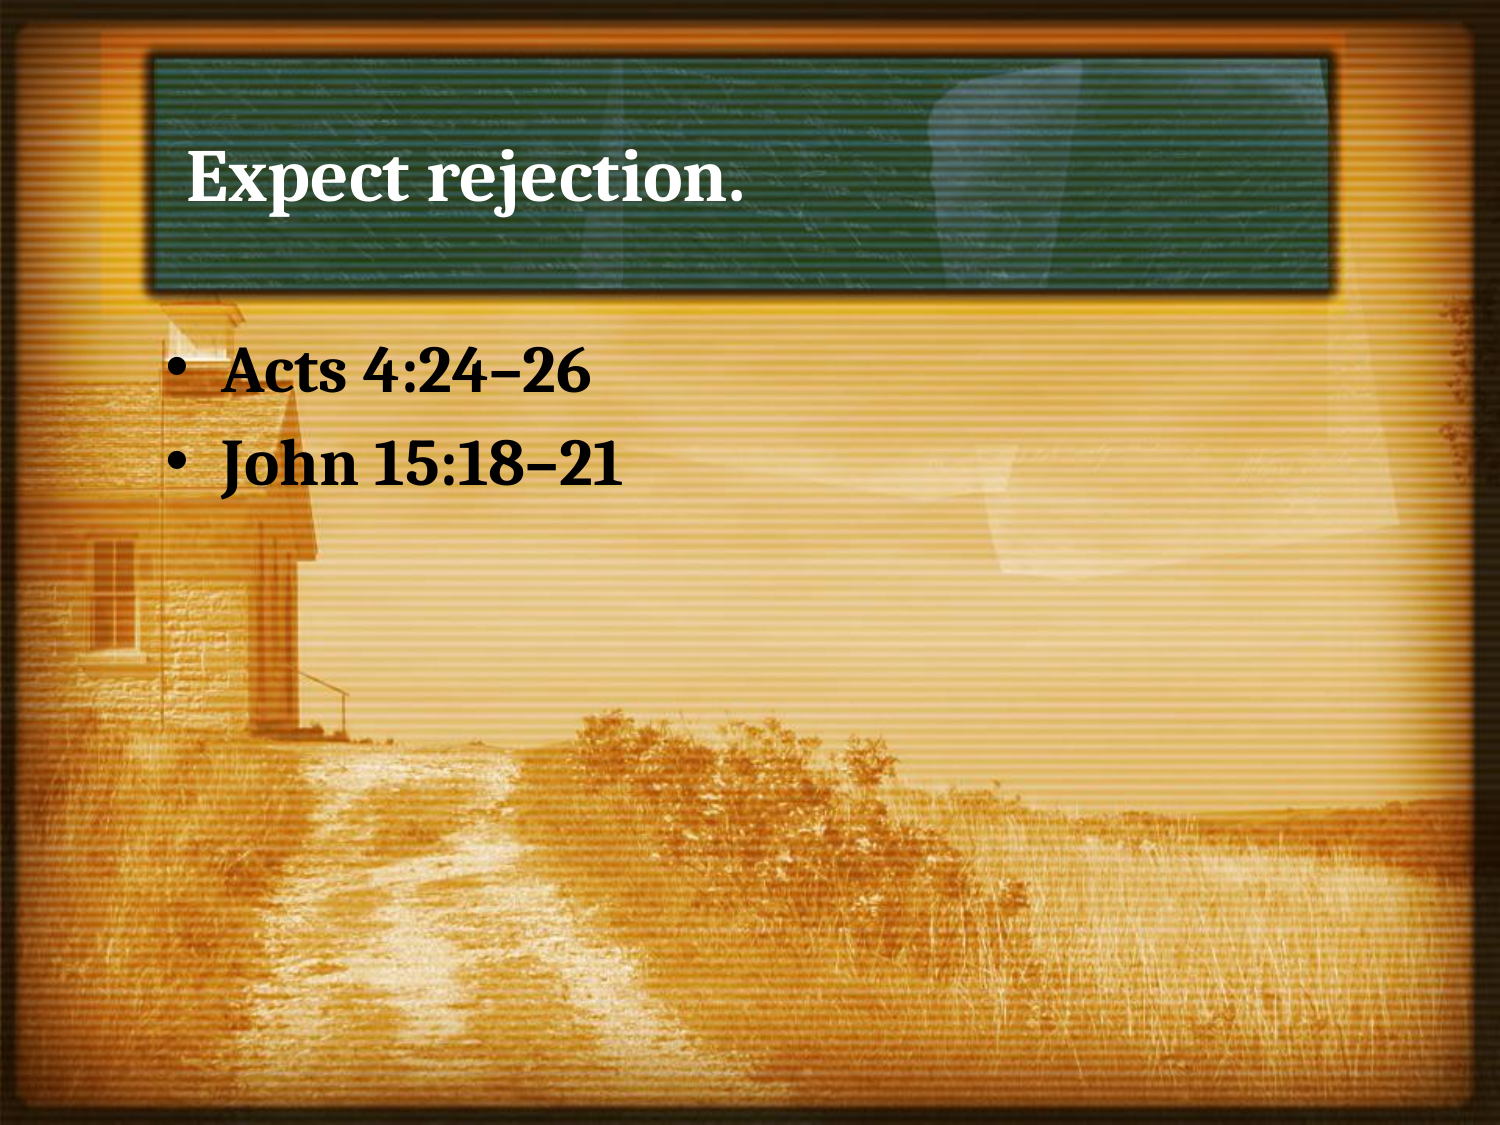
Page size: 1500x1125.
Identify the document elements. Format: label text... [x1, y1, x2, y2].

title Expect rejection. [171, 77, 1314, 266]
picture [0, 0, 1500, 1125]
list Acts 4:24–26 John 15:18–21 [150, 318, 1331, 1005]
